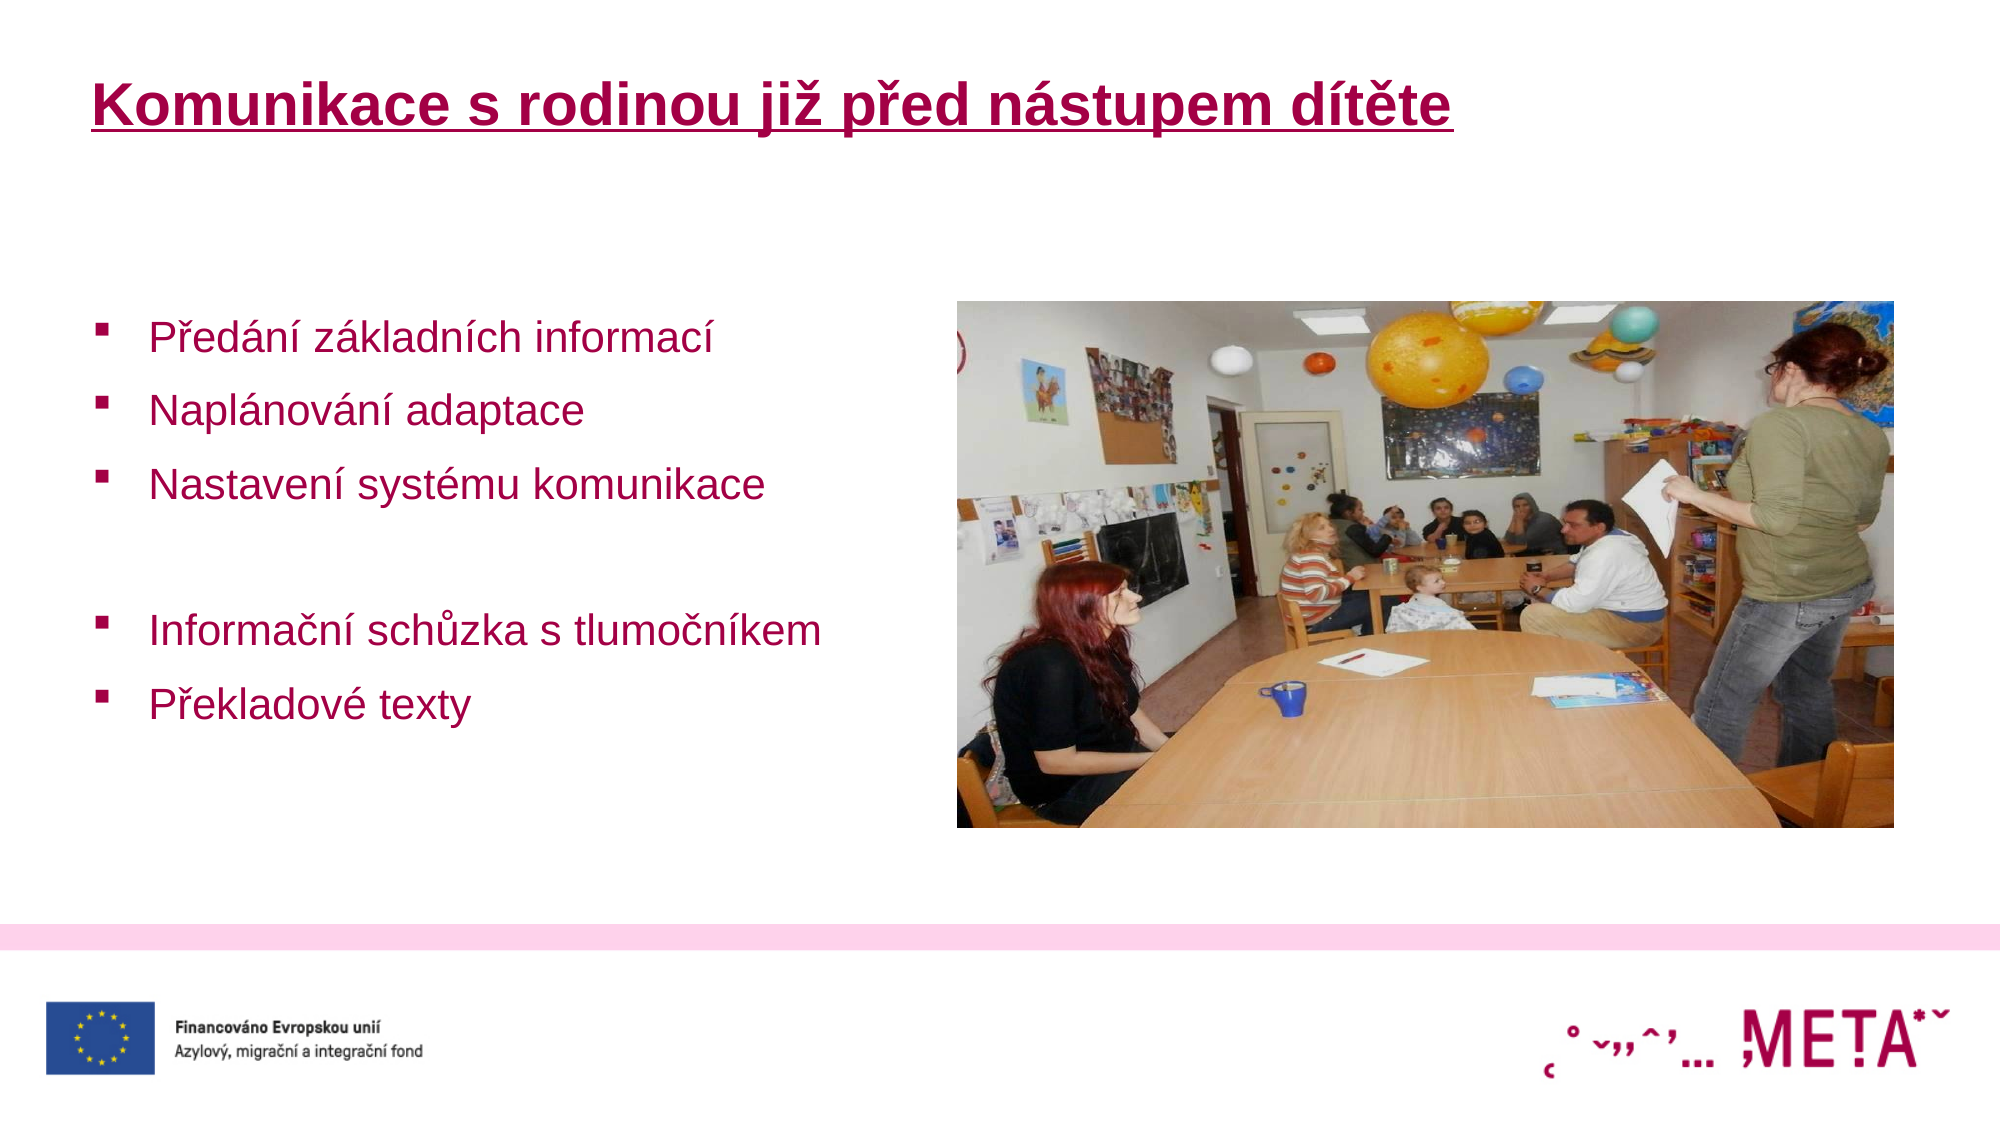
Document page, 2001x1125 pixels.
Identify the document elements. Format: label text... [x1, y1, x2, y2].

picture [957, 301, 1894, 828]
title Komunikace s rodinou již před nástupem dítěte [76, 57, 1950, 297]
list Předání základních informací Naplánování adaptace Nastavení systému komunikace Informační schůzka s tlumočníkem Překladové texty [77, 301, 1635, 873]
picture [0, 924, 2000, 1125]
